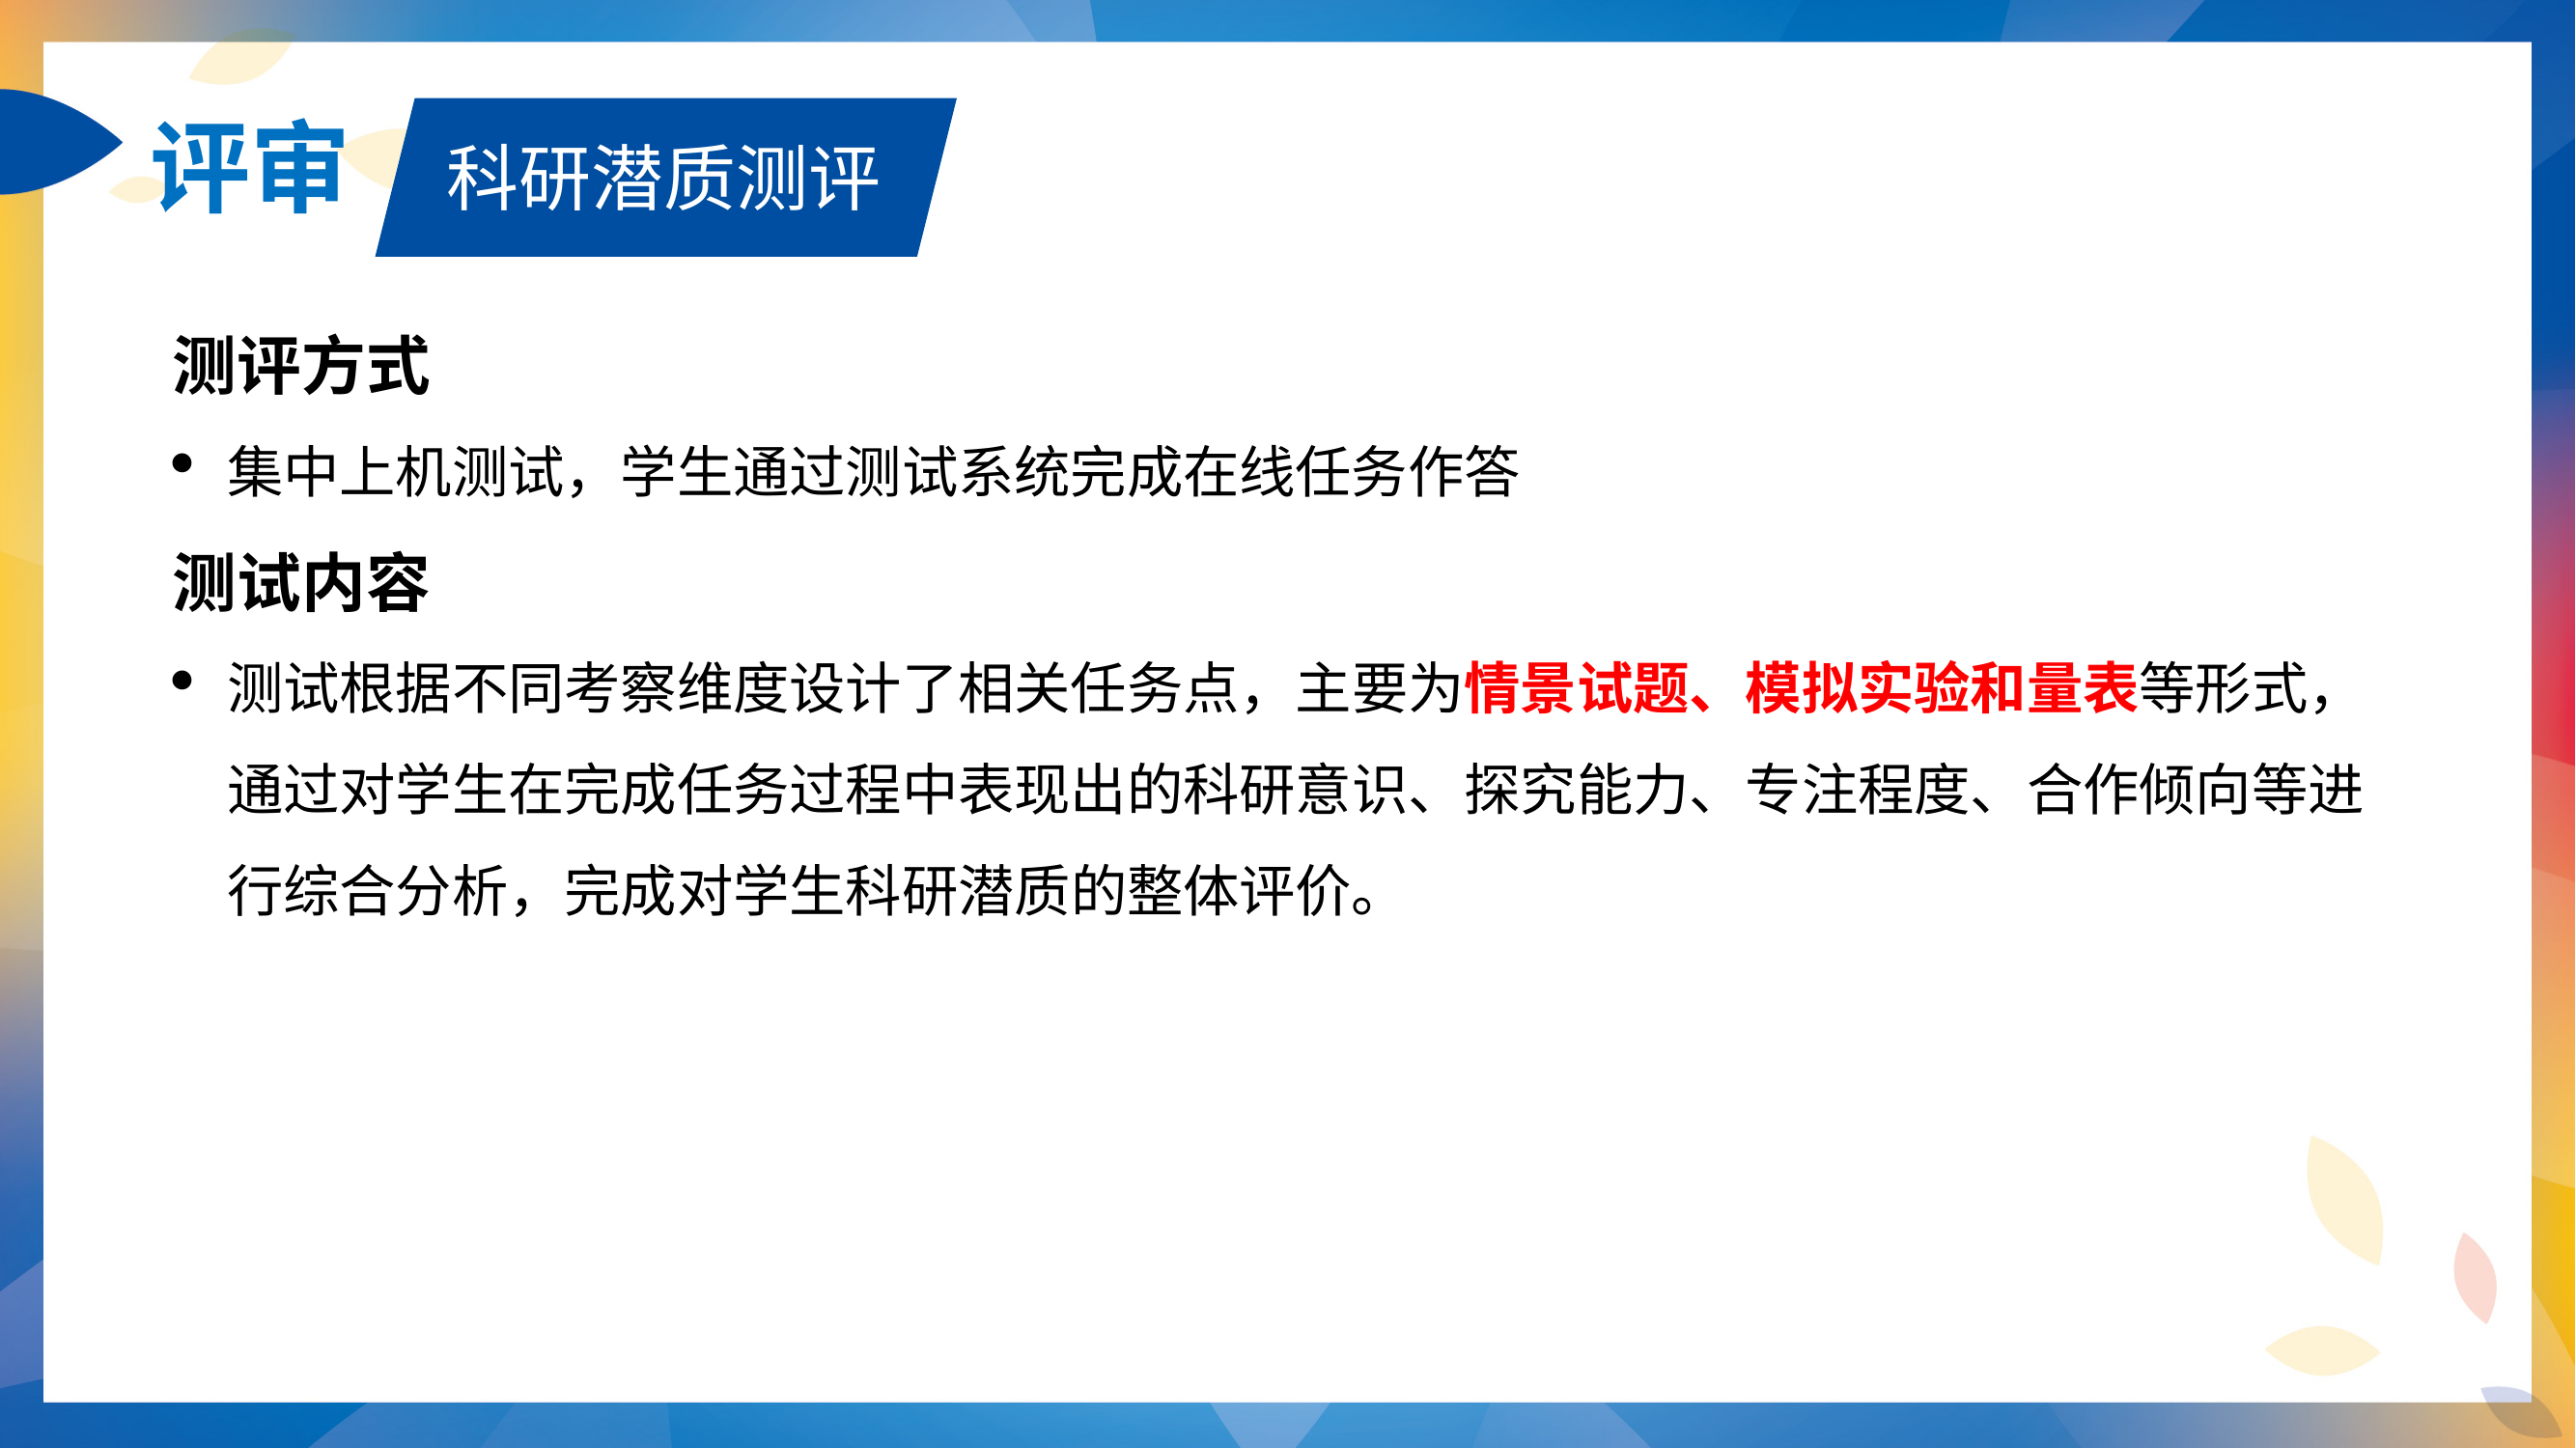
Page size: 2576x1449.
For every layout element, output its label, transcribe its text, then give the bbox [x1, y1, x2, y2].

picture [0, 0, 2575, 1448]
text_box [373, 234, 926, 259]
text_box 测评方式 集中上机测试，学生通过测试系统完成在线任务作答 测试内容 测试根据不同考察维度设计了相关任务点，主要为情景试题、模拟实验和量表等形式，通过对学生在完成任务过程中表现出的科研意识、探究能力、专注程度、合作倾向等进行综合分析，完成对学生科研潜质的整体评价。 [158, 279, 2383, 931]
text_box 评审 [135, 97, 2489, 234]
